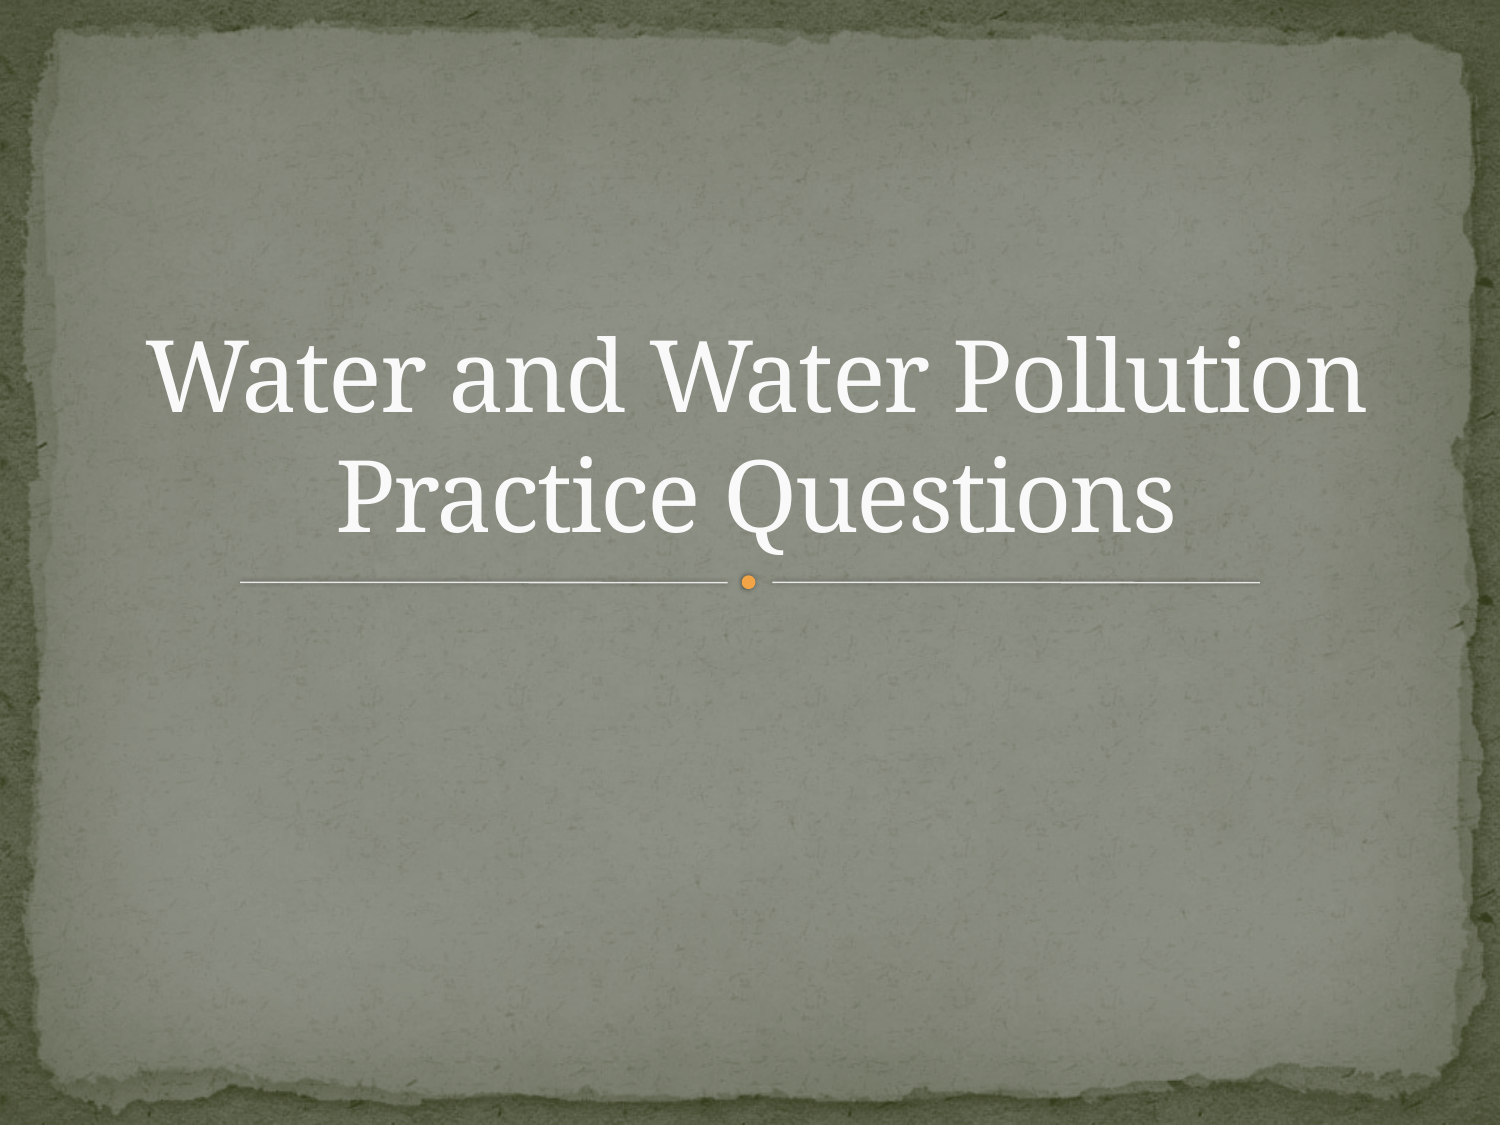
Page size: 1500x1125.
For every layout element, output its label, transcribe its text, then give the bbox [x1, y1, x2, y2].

title Water and Water Pollution Practice Questions [74, 235, 1438, 561]
